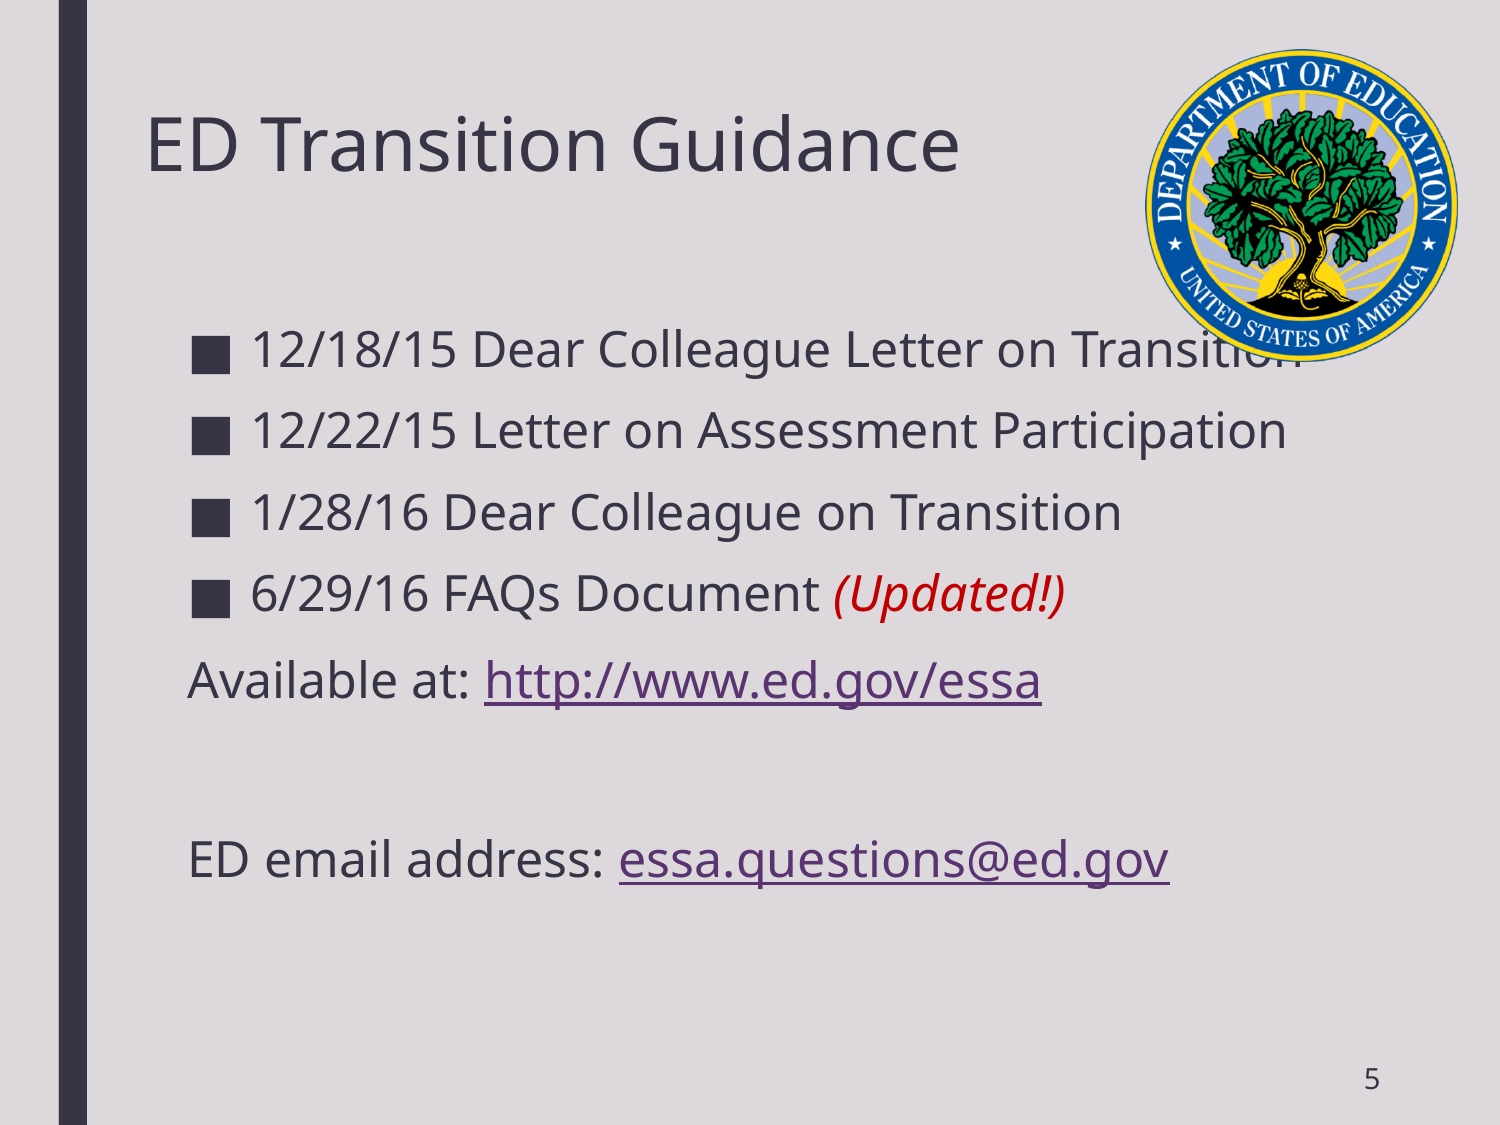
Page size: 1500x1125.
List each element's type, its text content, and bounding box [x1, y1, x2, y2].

slide_number 5 [1165, 1035, 1396, 1125]
title ED Transition Guidance [129, 99, 1144, 275]
picture [1144, 49, 1458, 362]
list 12/18/15 Dear Colleague Letter on Transition 12/22/15 Letter on Assessment Participation 1/28/16 Dear Colleague on Transition 6/29/16 FAQs Document (Updated!) Available at: http://www.ed.gov/essa ED email address: essa.questions@ed.gov [172, 314, 1407, 1013]
